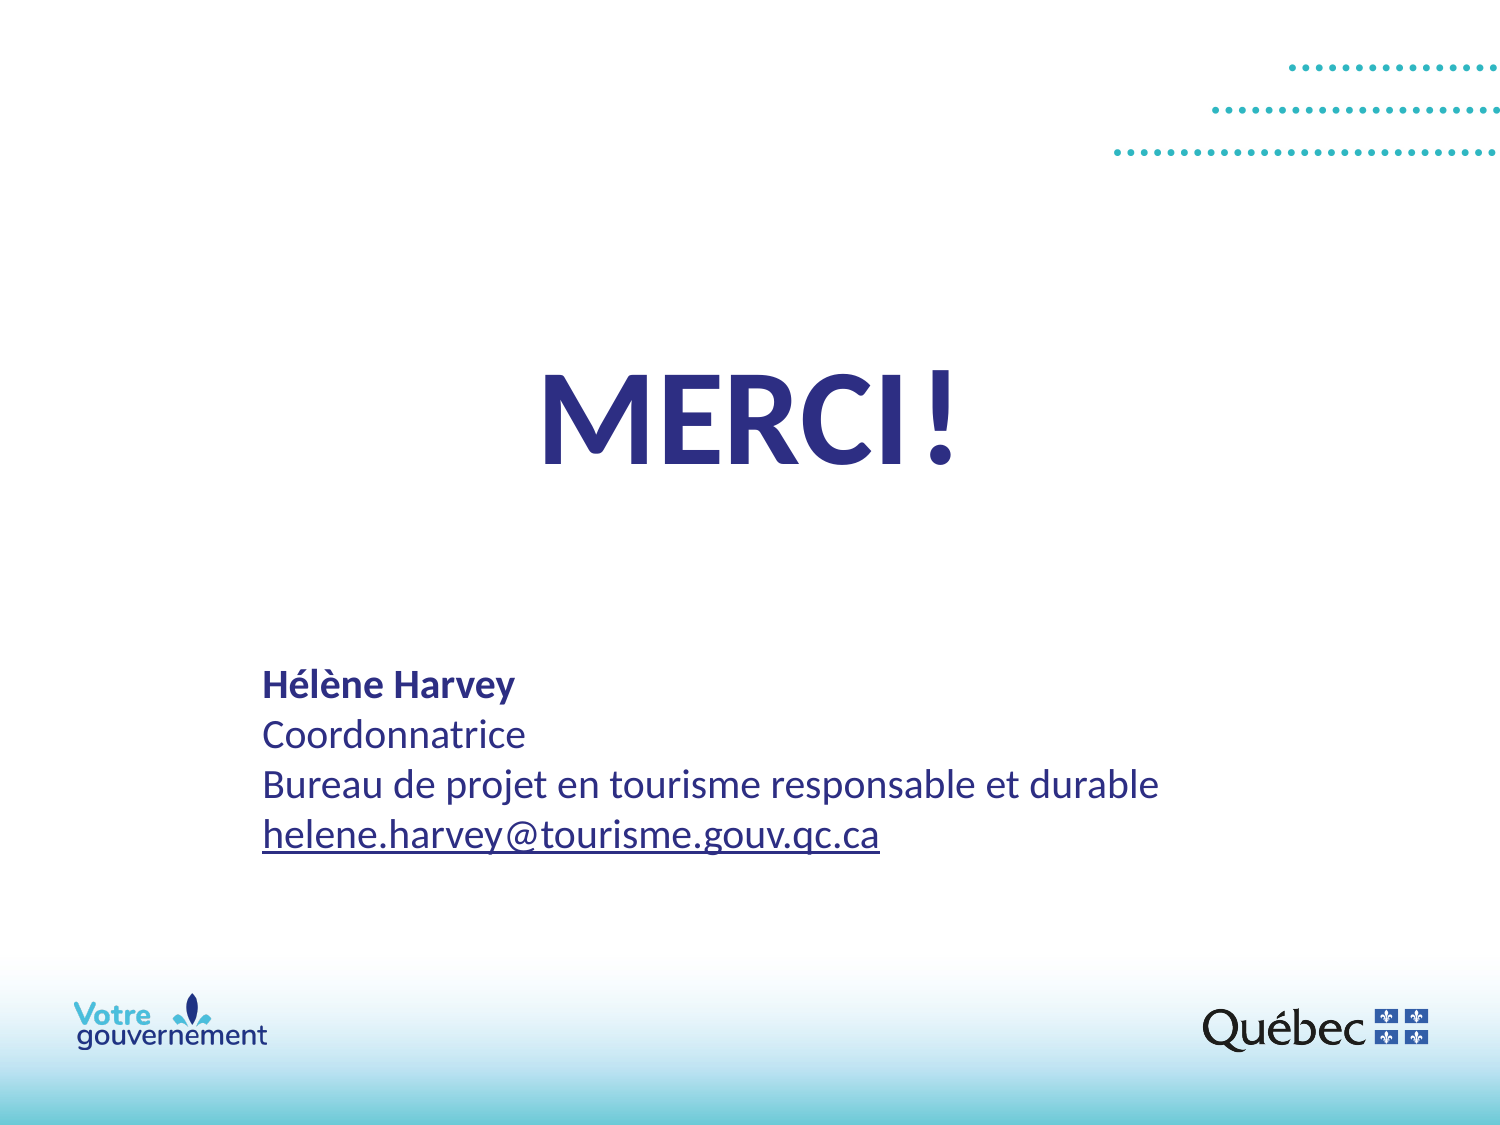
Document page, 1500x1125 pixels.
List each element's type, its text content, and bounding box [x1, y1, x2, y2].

picture [0, 0, 1500, 1125]
text_box MERCI ! Hélène Harvey Coordonnatrice Bureau de projet en tourisme responsable et durable helene.harvey@tourisme.gouv.qc.ca [247, 319, 1253, 915]
